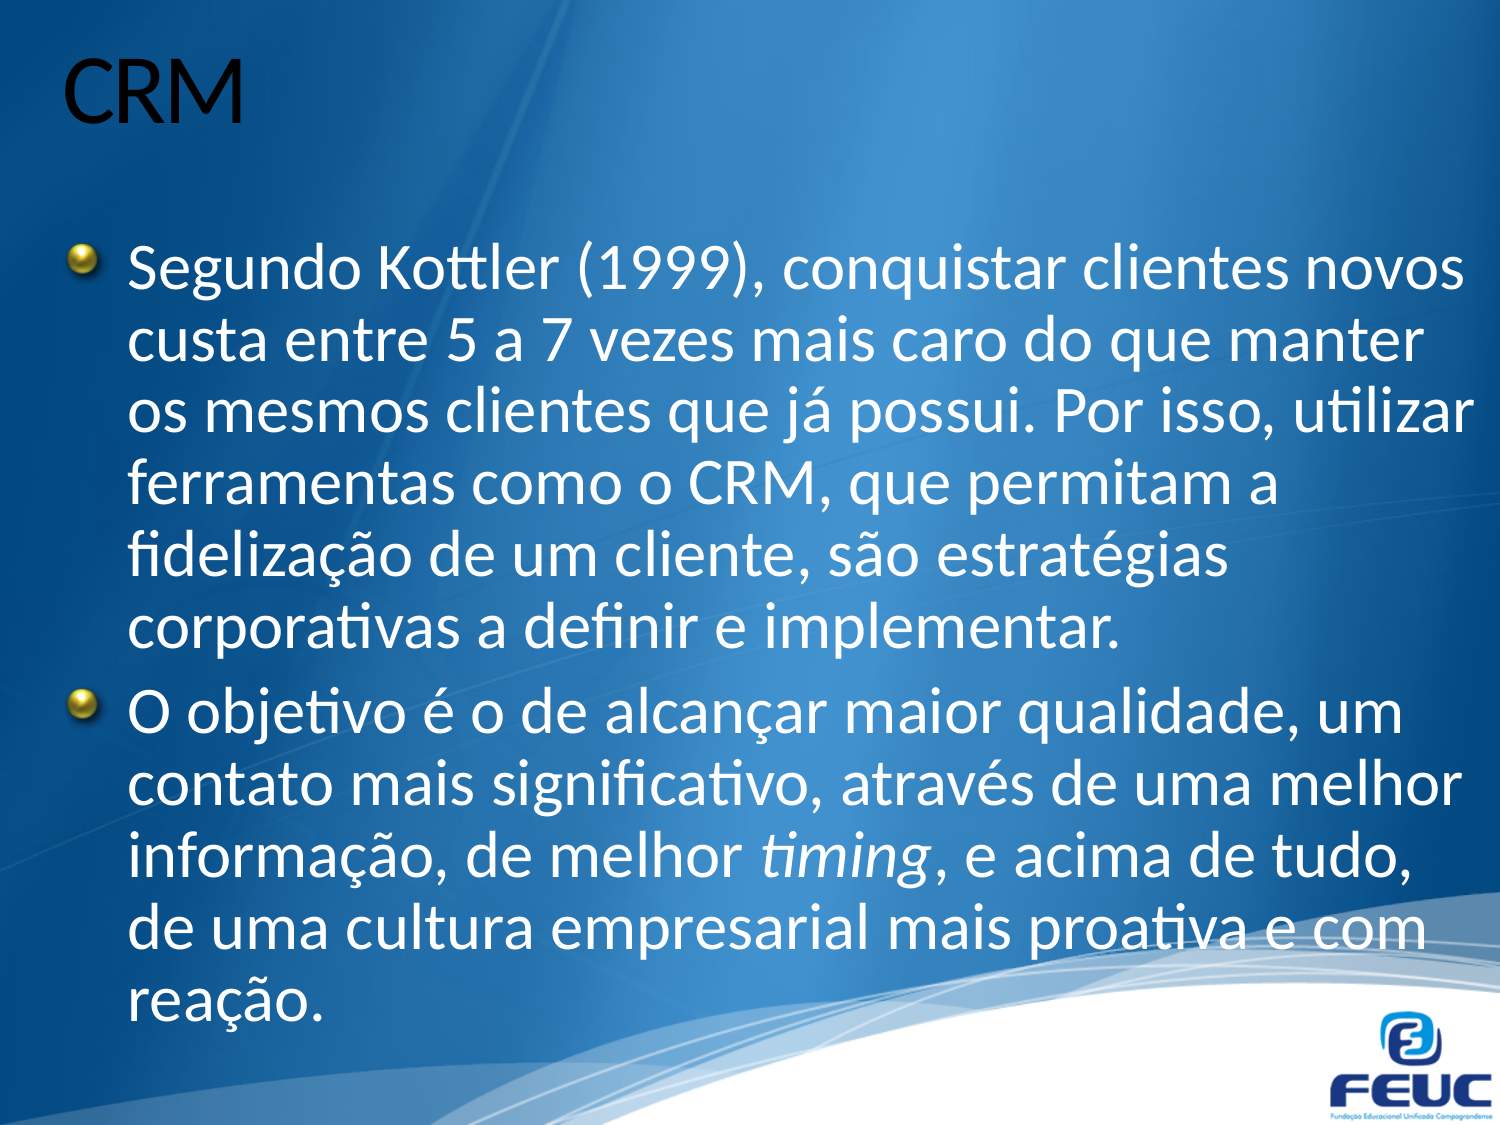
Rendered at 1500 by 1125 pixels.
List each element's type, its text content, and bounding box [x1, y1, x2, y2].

title CRM [62, 37, 1438, 147]
list Segundo Kottler (1999), conquistar clientes novos custa entre 5 a 7 vezes mais caro do que manter os mesmos clientes que já possui. Por isso, utilizar ferramentas como o CRM, que permitam a fidelização de um cliente, são estratégias corporativas a definir e implementar. O objetivo é o de alcançar maior qualidade, um contato mais significativo, através de uma melhor informação, de melhor timing, e acima de tudo, de uma cultura empresarial mais proativa e com reação. [62, 231, 1483, 1048]
picture [0, 0, 1500, 1125]
